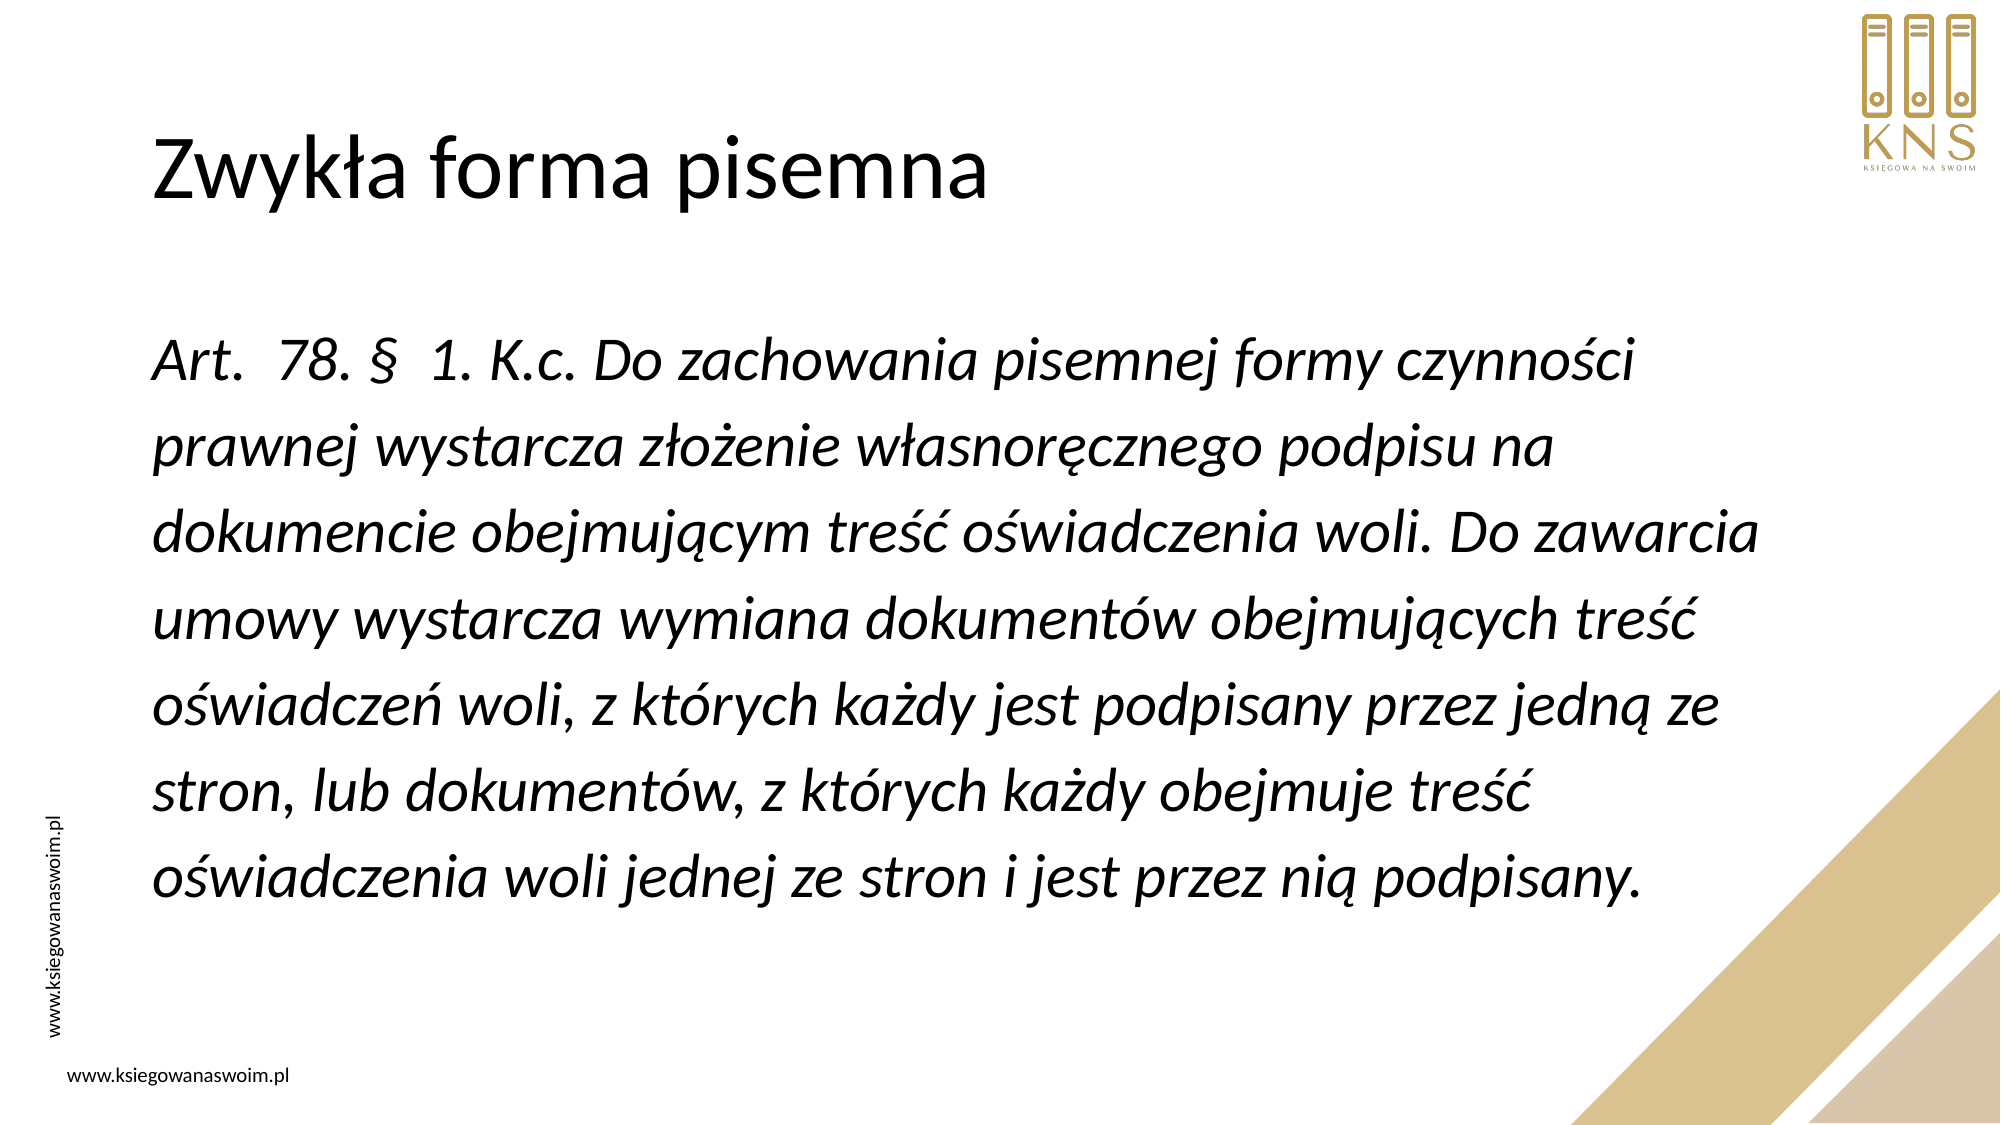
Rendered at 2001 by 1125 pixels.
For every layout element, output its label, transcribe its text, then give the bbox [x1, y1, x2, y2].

picture [1862, 13, 1976, 172]
list Art. 78. § 1. K.c. Do zachowania pisemnej formy czynności prawnej wystarcza złożenie własnoręcznego podpisu na dokumencie obejmującym treść oświadczenia woli. Do zawarcia umowy wystarcza wymiana dokumentów obejmujących treść oświadczeń woli, z których każdy jest podpisany przez jedną ze stron, lub dokumentów, z których każdy obejmuje treść oświadczenia woli jednej ze stron i jest przez nią podpisany. [137, 299, 1863, 1014]
text_box www.ksiegowanaswoim.pl [31, 0, 72, 1054]
text_box [1808, 932, 2000, 1124]
text_box www.ksiegowanaswoim.pl [51, 1053, 1176, 1094]
text_box [1570, 689, 2000, 1125]
title Zwykła forma pisemna [137, 59, 1863, 278]
